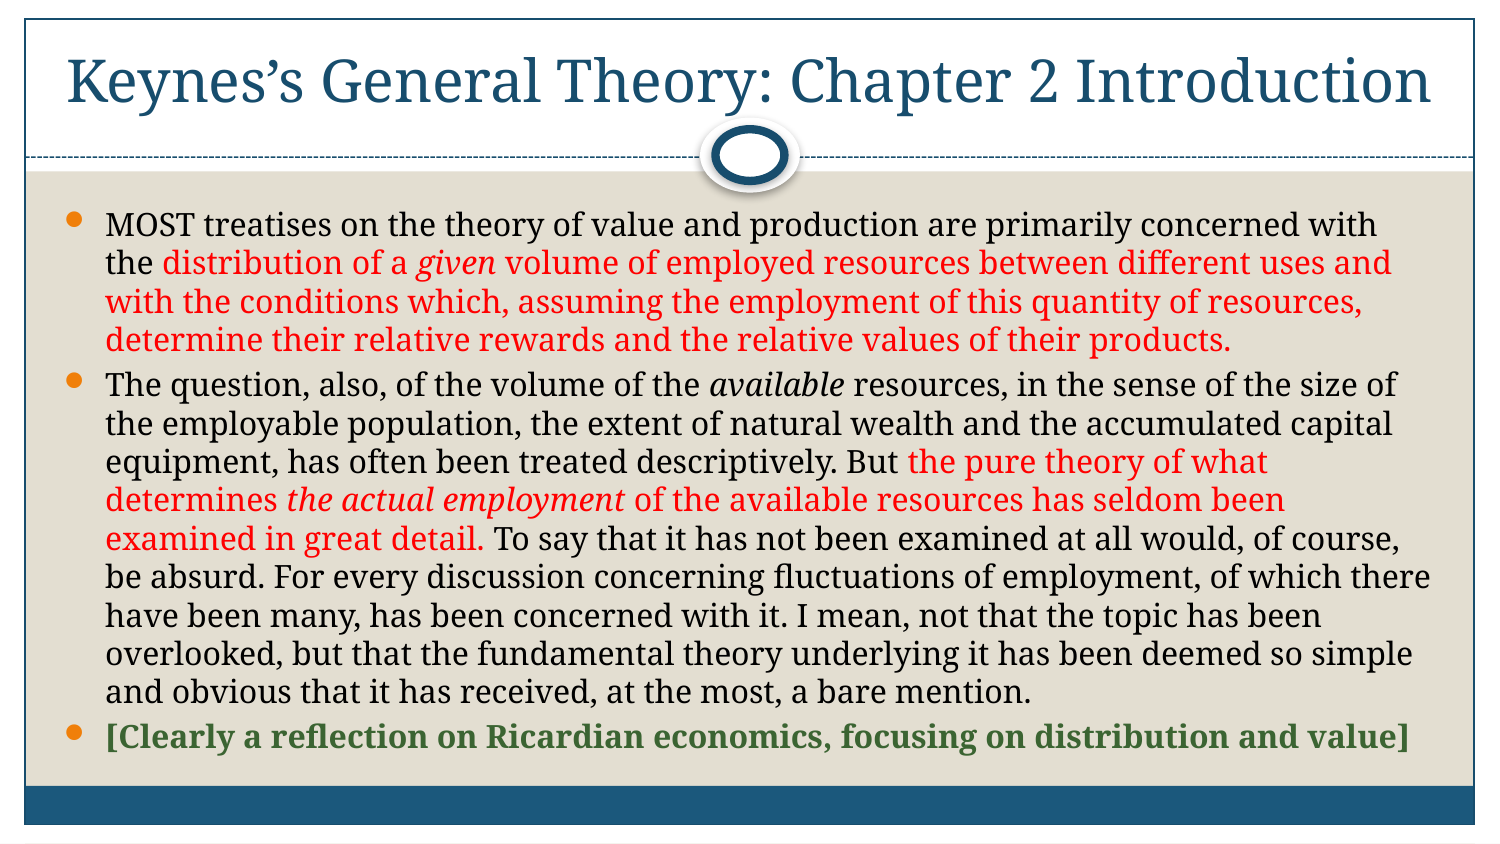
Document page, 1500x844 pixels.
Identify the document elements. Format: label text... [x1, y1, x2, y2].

list MOST treatises on the theory of value and production are primarily concerned with the distribution of a given volume of employed resources between different uses and with the conditions which, assuming the employment of this quantity of resources, determine their relative rewards and the relative values of their products. The question, also, of the volume of the available resources, in the sense of the size of the employable population, the extent of natural wealth and the accumulated capital equipment, has often been treated descriptively. But the pure theory of what determines the actual employment of the available resources has seldom been examined in great detail. To say that it has not been examined at all would, of course, be absurd. For every discussion concerning fluctuations of employment, of which there have been many, has been concerned with it. I mean, not that the topic has been overlooked, but that the fundamental theory underlying it has been deemed so simple and obvious that it has received, at the most, a bare mention. [Clearly a reflection on Ricardian economics, focusing on distribution and value] [49, 196, 1450, 785]
title Keynes’s General Theory: Chapter 2 Introduction [49, 28, 1450, 122]
